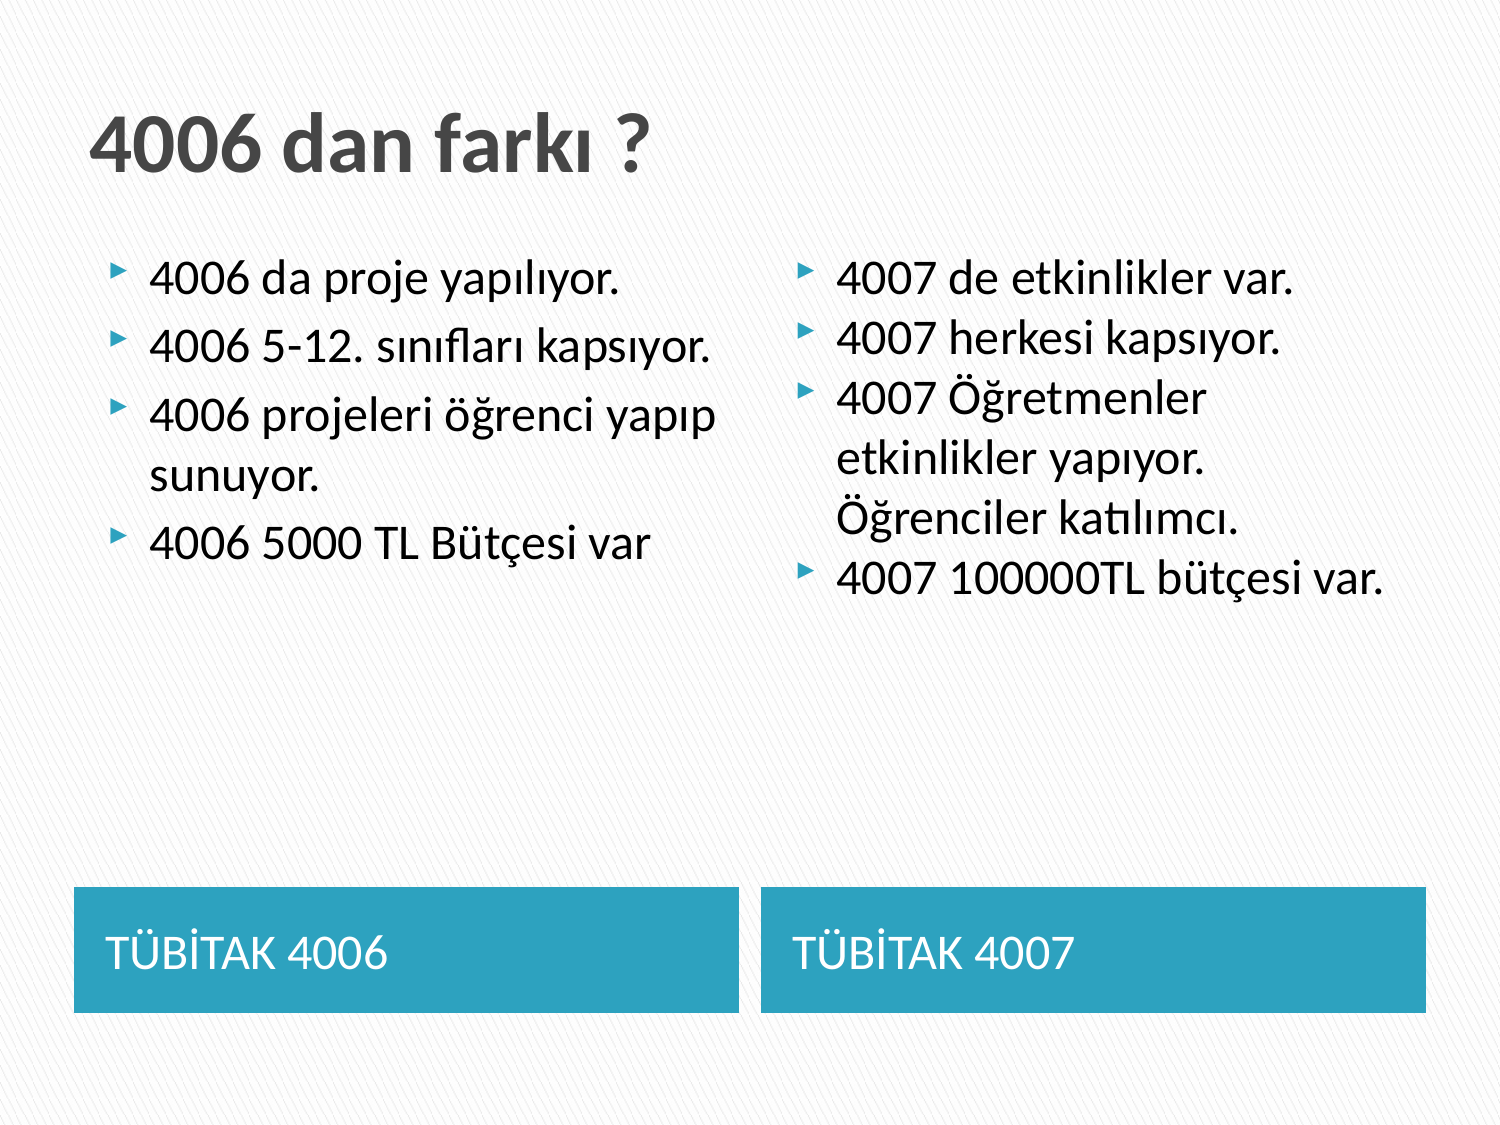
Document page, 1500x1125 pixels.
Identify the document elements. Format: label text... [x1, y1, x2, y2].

list 4007 de etkinlikler var. 4007 herkesi kapsıyor. 4007 Öğretmenler etkinlikler yapıyor. Öğrenciler katılımcı. 4007 100000TL bütçesi var. [761, 236, 1425, 884]
list TÜBİTAK 4006 [74, 887, 739, 1013]
list TÜBİTAK 4007 [761, 887, 1426, 1013]
title 4006 dan farkı ? [75, 44, 1425, 233]
list 4006 da proje yapılıyor. 4006 5-12. sınıfları kapsıyor. 4006 projeleri öğrenci yapıp sunuyor. 4006 5000 TL Bütçesi var [75, 236, 738, 884]
